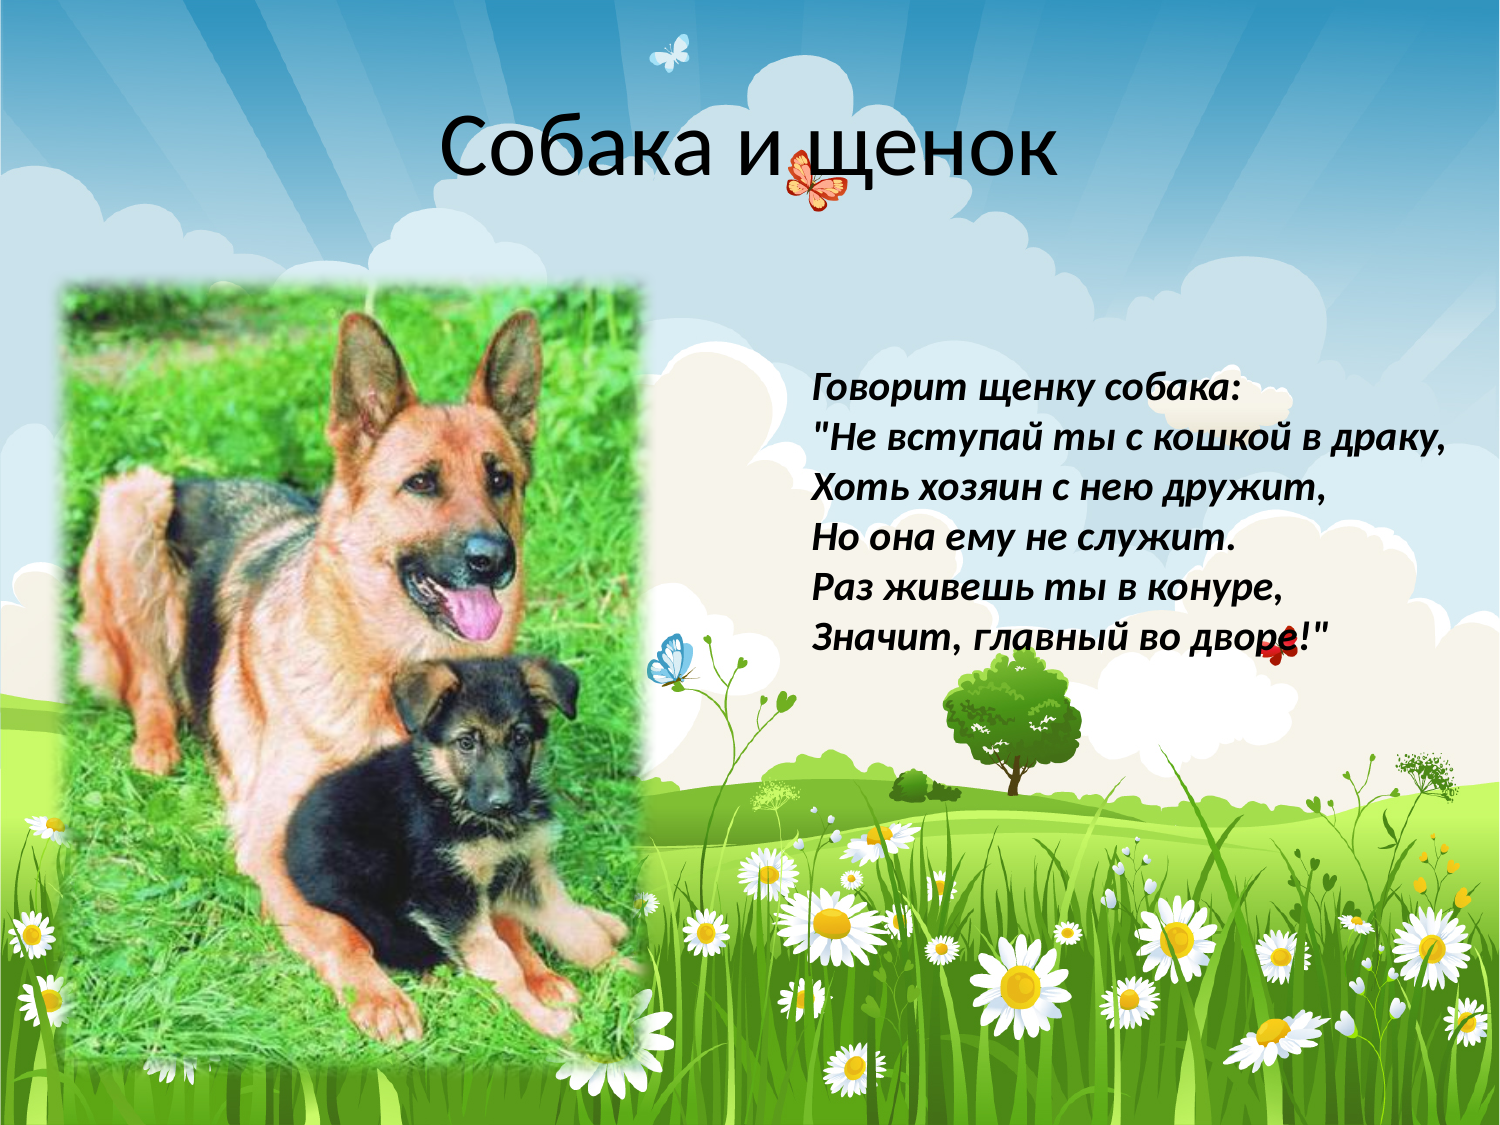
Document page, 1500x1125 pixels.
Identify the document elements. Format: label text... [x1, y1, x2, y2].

picture [0, 0, 1500, 1125]
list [46, 269, 657, 1083]
text_box Говорит щенку собака: "Не вступай ты с кошкой в драку, Хоть хозяин с нею дружит, Но она ему не служит. Раз живешь ты в конуре, Значит, главный во дворе!" [796, 281, 1500, 667]
title Собака и щенок [75, 45, 1425, 233]
